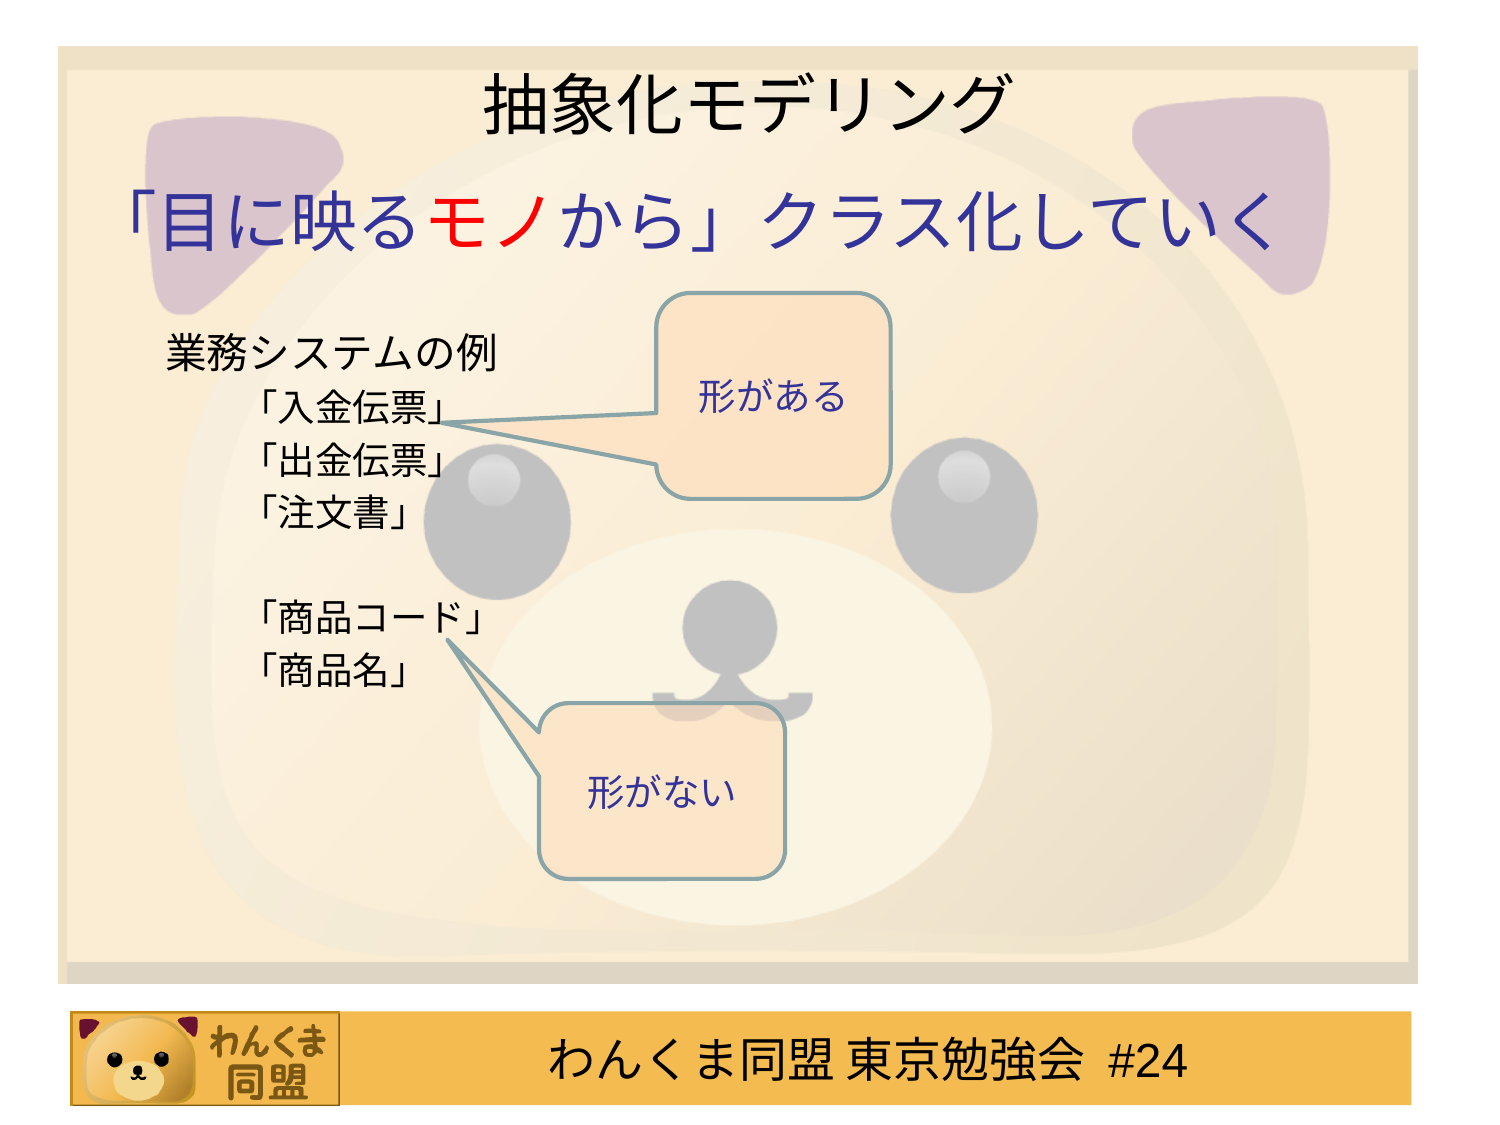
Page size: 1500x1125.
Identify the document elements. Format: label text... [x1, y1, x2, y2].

picture [70, 1011, 340, 1106]
picture [58, 46, 1418, 984]
text_box 形がない [445, 637, 788, 882]
text_box 形がある [439, 290, 893, 501]
list 「目に映るモノから」クラス化していく 業務システムの例 「入金伝票」 「出金伝票」 「注文書」 「商品コード」 「商品名」 [74, 172, 1426, 1006]
title 抽象化モデリング [74, 44, 1426, 162]
